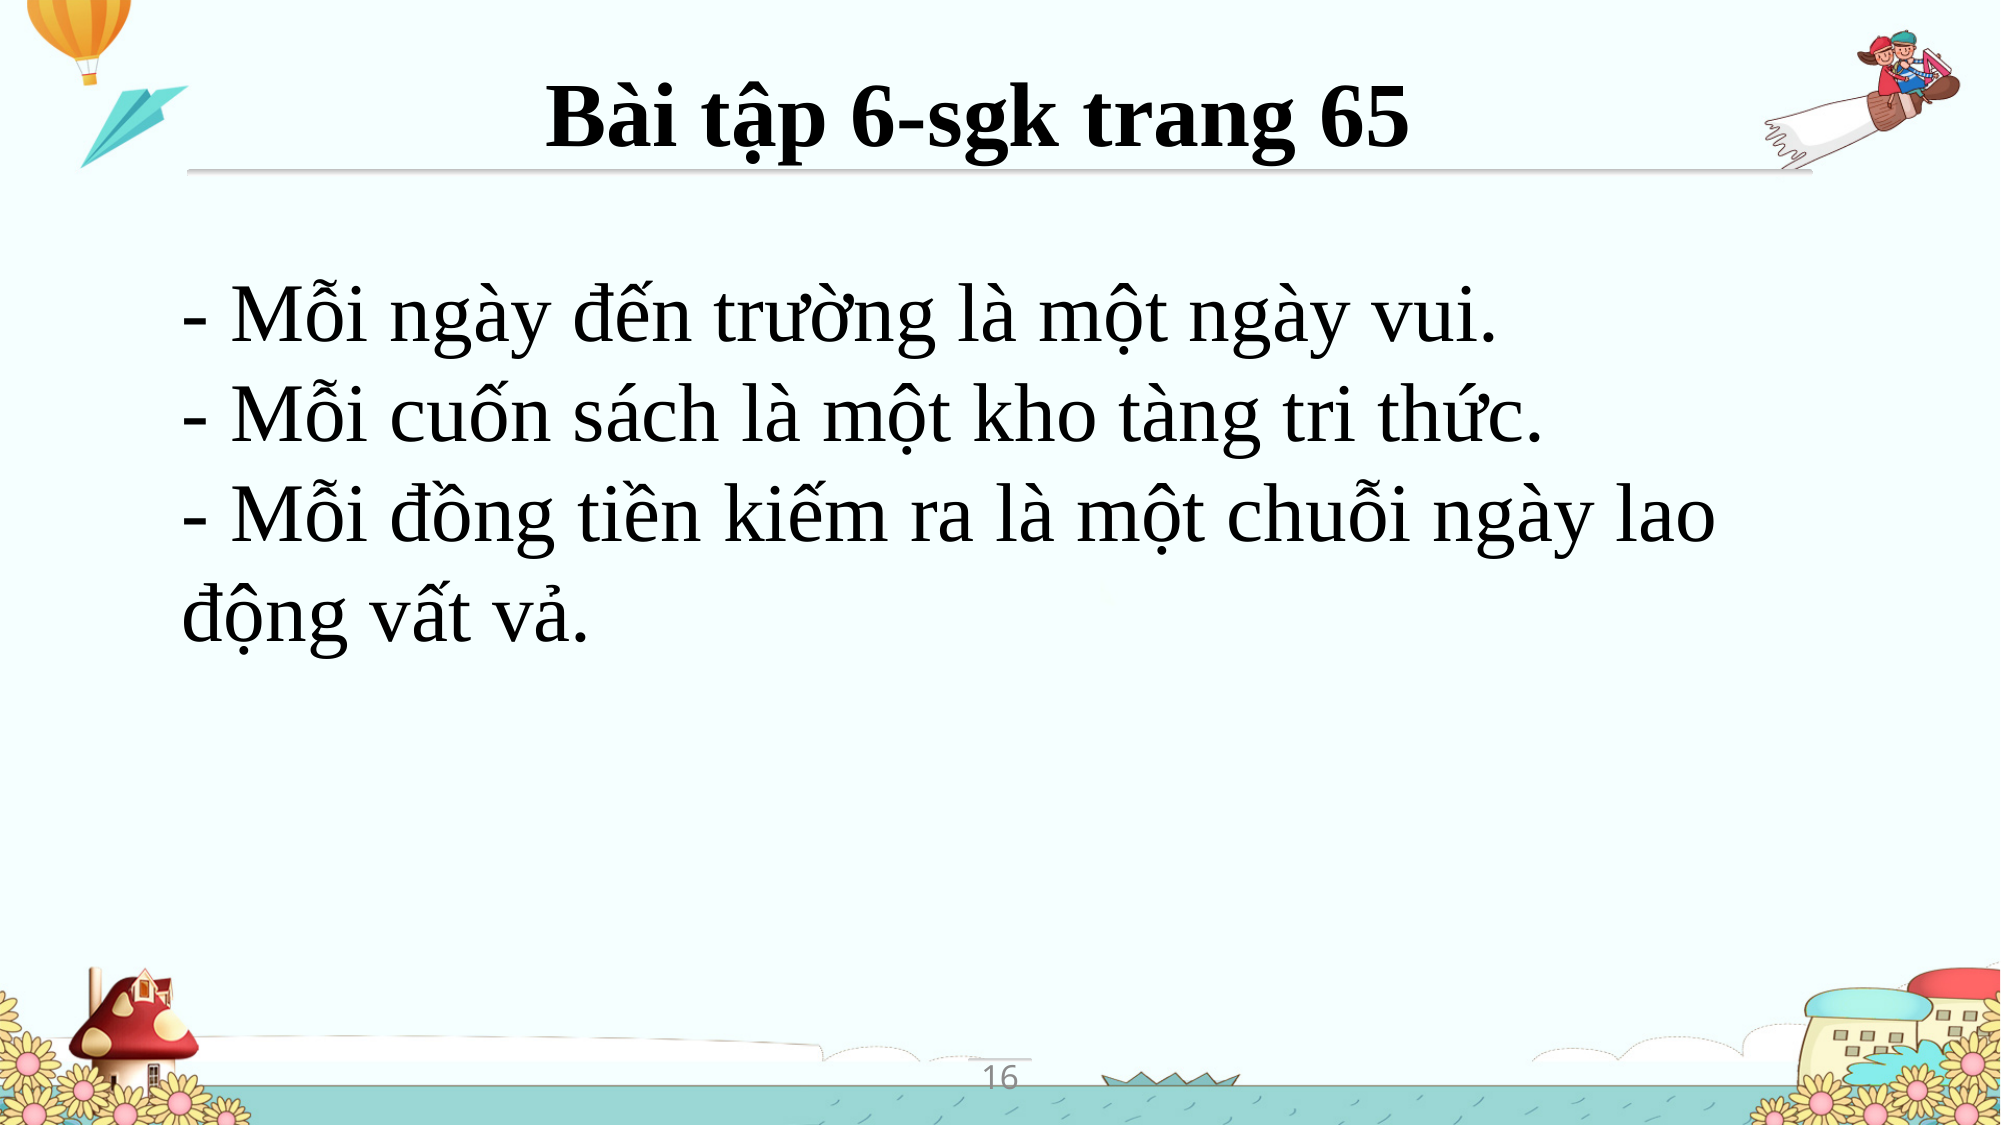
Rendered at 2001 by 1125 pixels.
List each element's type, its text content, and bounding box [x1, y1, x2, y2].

text_box - Mỗi ngày đến trường là một ngày vui. - Mỗi cuốn sách là một kho tàng tri thức. - Mỗi đồng tiền kiếm ra là một chuỗi ngày lao động vất vả. [167, 250, 1835, 666]
picture [0, 0, 2001, 1125]
text_box Bài tập 6-sgk trang 65 [479, 39, 1479, 172]
slide_number 16 [766, 1049, 1234, 1110]
